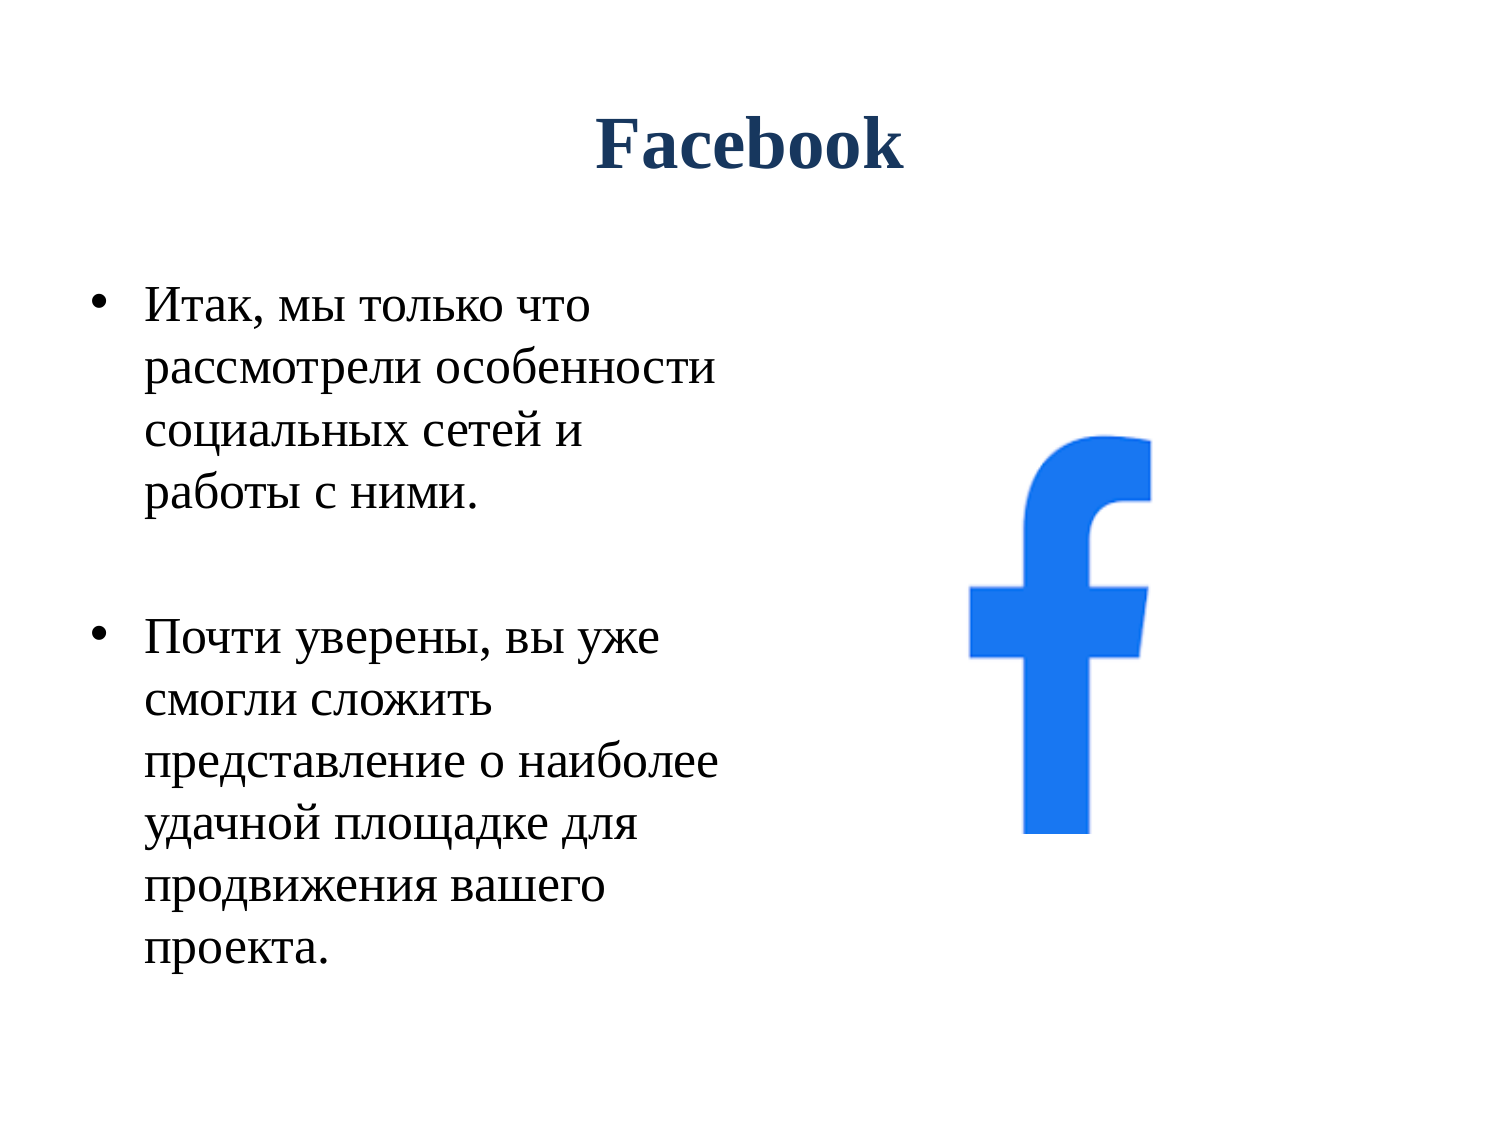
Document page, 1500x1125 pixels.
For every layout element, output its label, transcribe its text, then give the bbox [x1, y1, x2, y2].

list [844, 337, 1270, 834]
list Итак, мы только что рассмотрели особенности социальных сетей и работы с ними. Почти уверены, вы уже смогли сложить представление о наиболее удачной площадке для продвижения вашего проекта. [75, 262, 738, 1005]
title Facebook [75, 45, 1425, 233]
